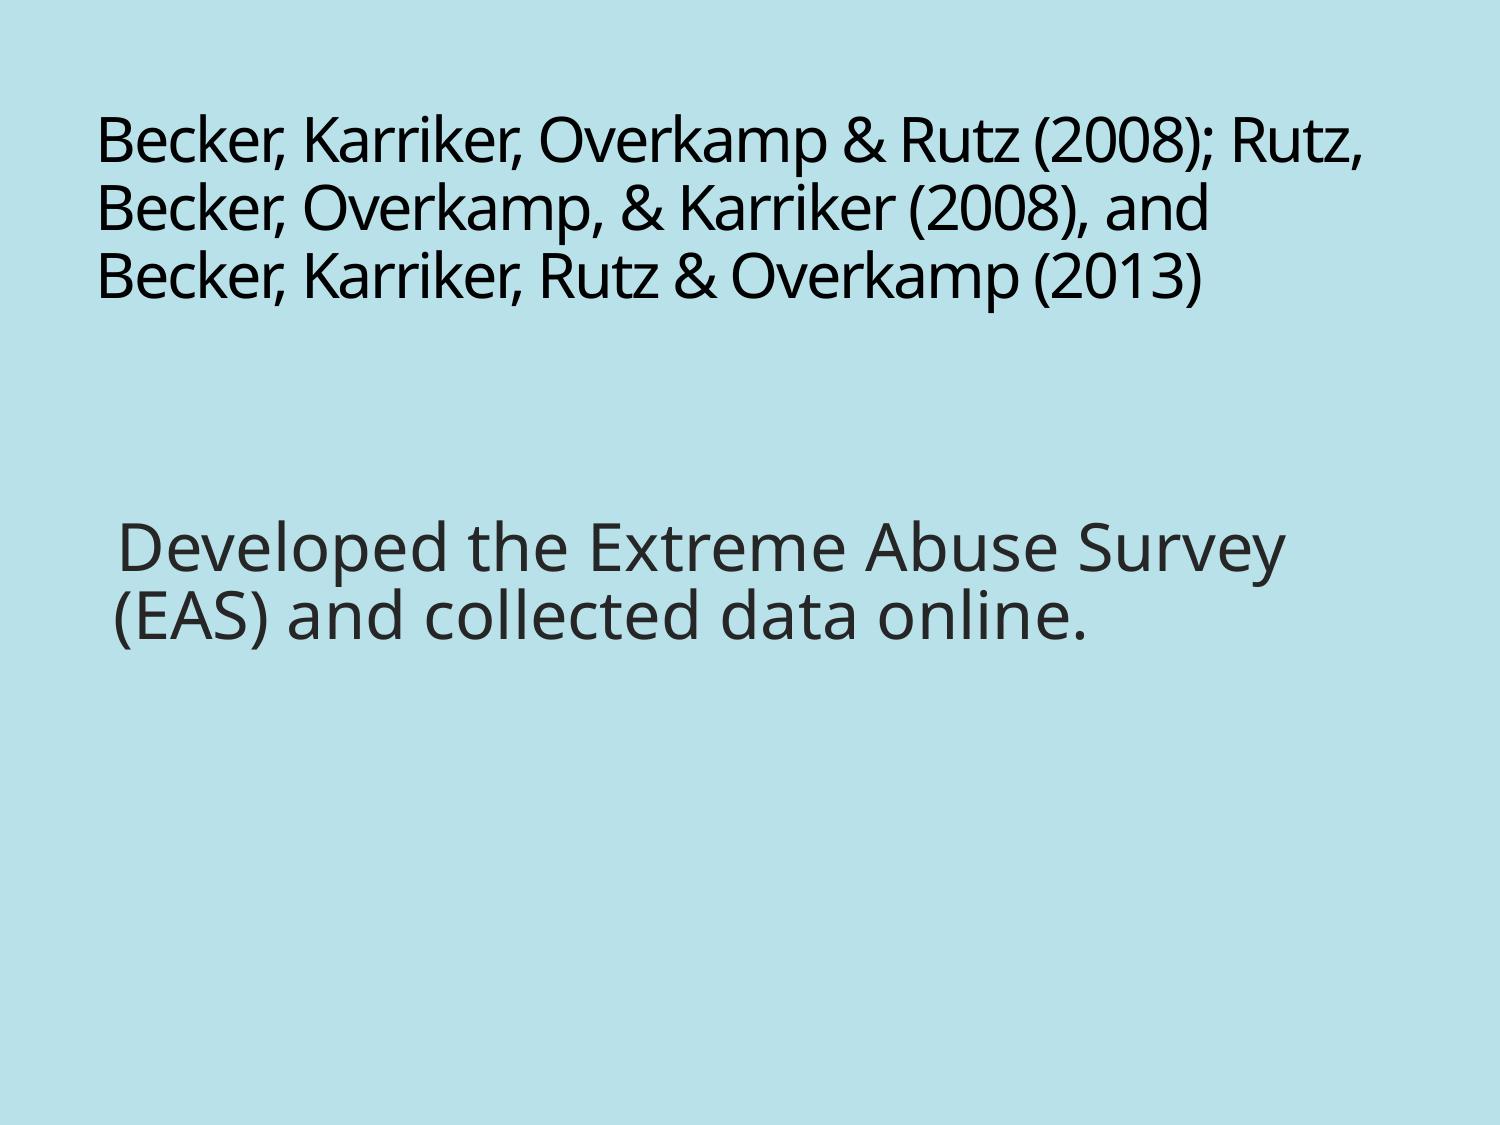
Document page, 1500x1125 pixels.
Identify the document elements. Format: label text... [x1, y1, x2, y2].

list Developed the Extreme Abuse Survey (EAS) and collected data online. [83, 326, 1407, 945]
title Becker, Karriker, Overkamp & Rutz (2008); Rutz, Becker, Overkamp, & Karriker (2008), and Becker, Karriker, Rutz & Overkamp (2013) [80, 27, 1407, 401]
